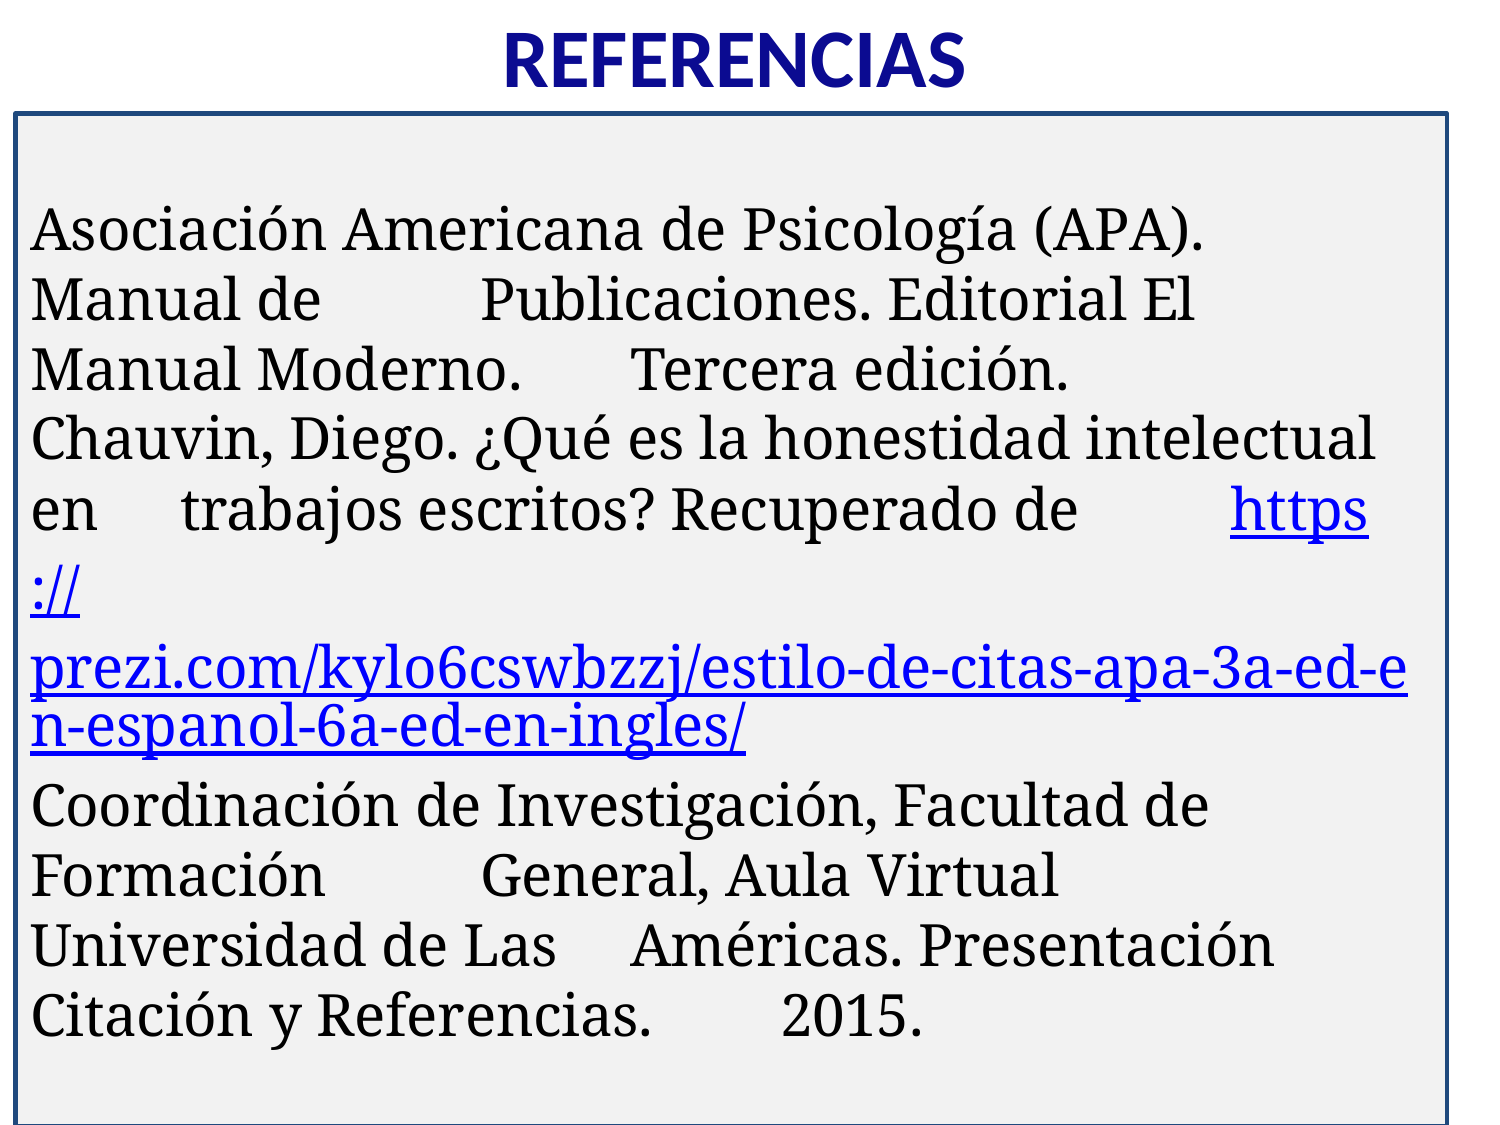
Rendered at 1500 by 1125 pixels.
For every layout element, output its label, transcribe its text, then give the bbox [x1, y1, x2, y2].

title REFERENCIAS [69, 7, 1420, 111]
text_box [13, 111, 1449, 1125]
text_box Asociación Americana de Psicología (APA). Manual de Publicaciones. Editorial El Manual Moderno. Tercera edición. Chauvin, Diego. ¿Qué es la honestidad intelectual en trabajos escritos? Recuperado de https://prezi.com/kylo6cswbzzj/estilo-de-citas- apa-3a-ed-en-espanol-6a-ed-en-ingles/ Coordinación de Investigación, Facultad de Formación General, Aula Virtual Universidad de Las Américas. Presentación Citación y Referencias. 2015. [15, 184, 1424, 1125]
